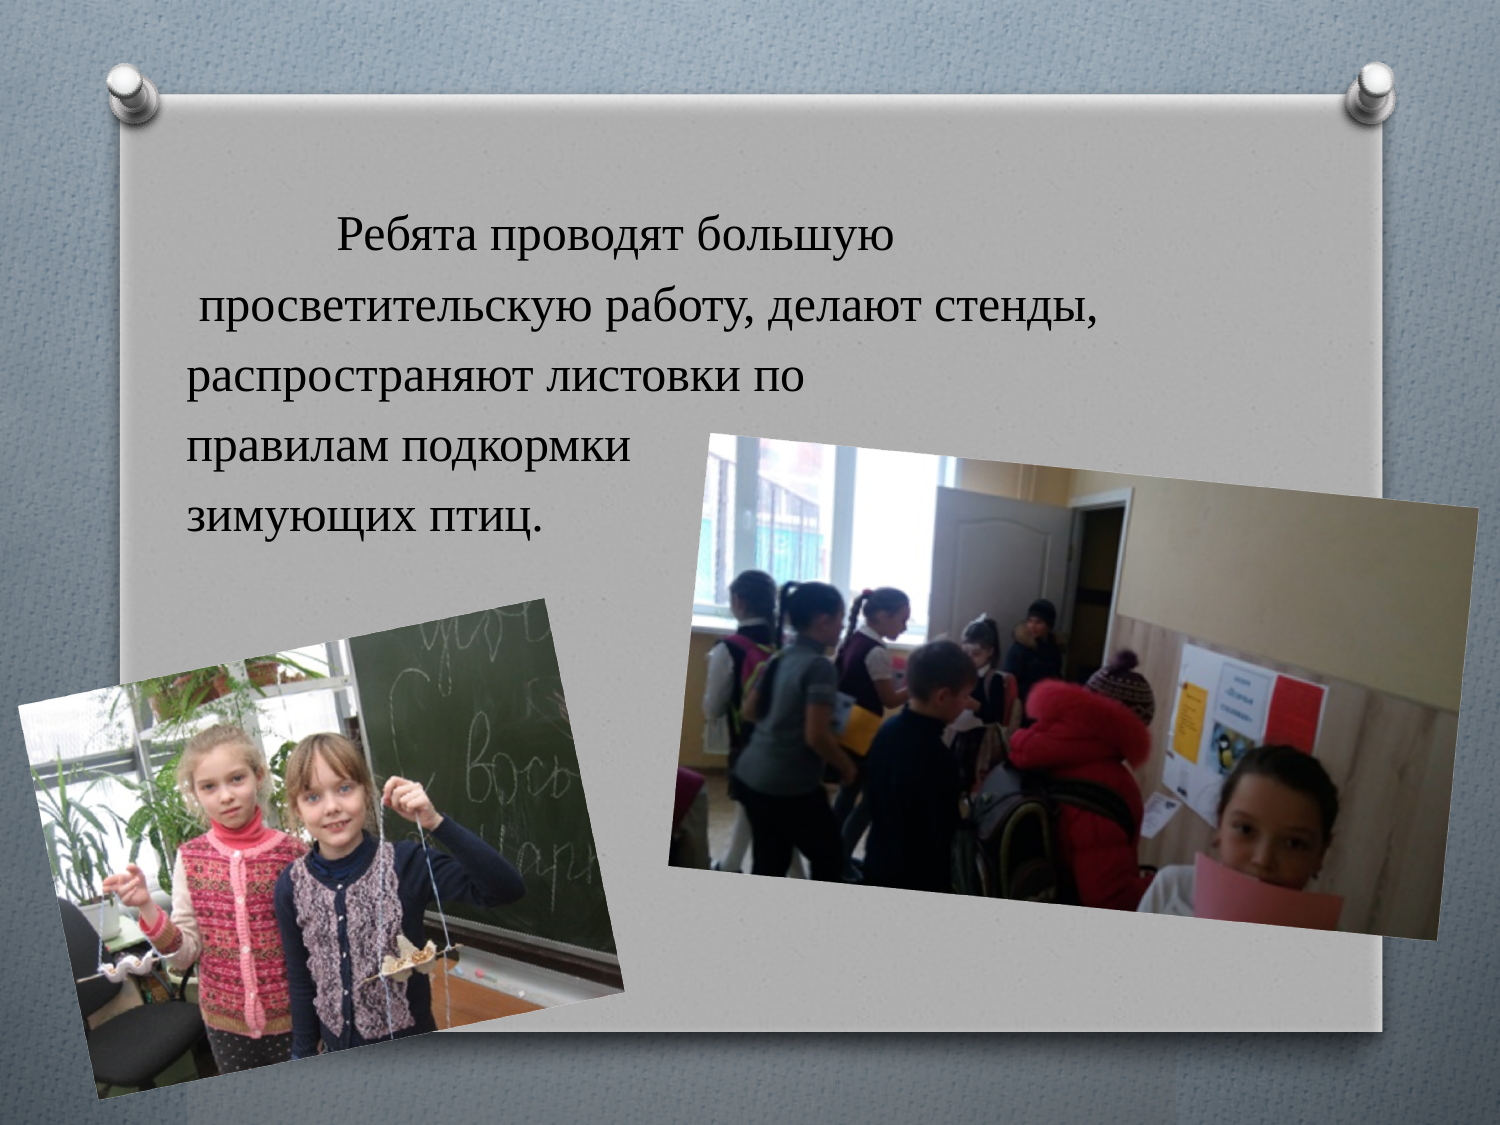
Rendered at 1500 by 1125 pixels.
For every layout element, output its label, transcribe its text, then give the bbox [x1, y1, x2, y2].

picture [19, 599, 624, 1099]
list Ребята проводят большую просветительскую работу, делают стенды, распространяют листовки по правилам подкормки зимующих птиц. [171, 184, 1500, 838]
picture [669, 434, 1478, 940]
picture [75, 29, 198, 153]
picture [1317, 35, 1439, 156]
